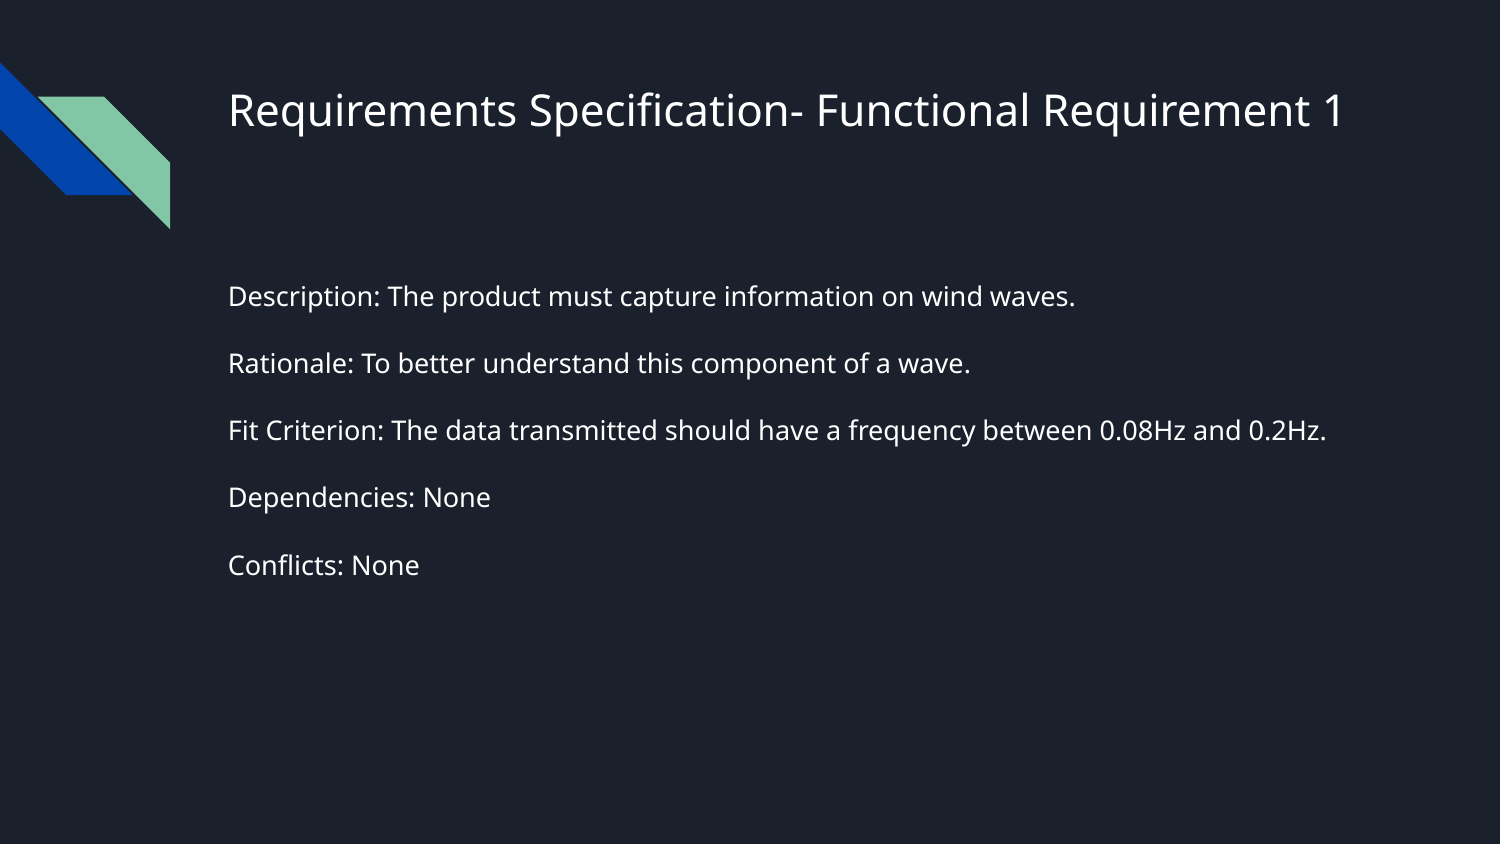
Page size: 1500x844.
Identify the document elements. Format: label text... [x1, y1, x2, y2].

list Description: The product must capture information on wind waves. Rationale: To better understand this component of a wave. Fit Criterion: The data transmitted should have a frequency between 0.08Hz and 0.2Hz. Dependencies: None Conflicts: None [212, 257, 1368, 735]
title Requirements Specification- Functional Requirement 1 [212, 64, 1368, 215]
